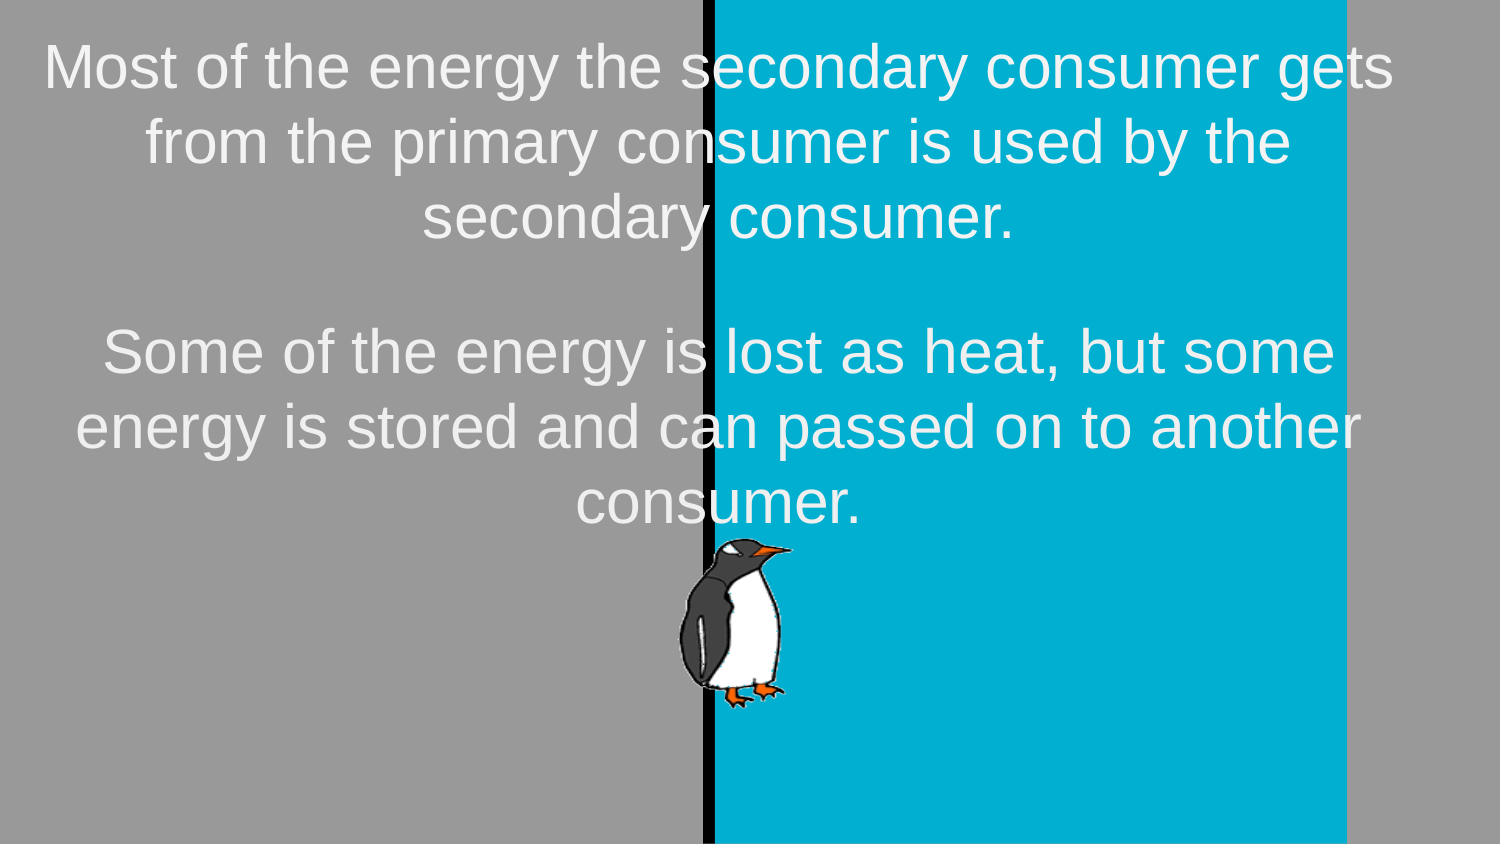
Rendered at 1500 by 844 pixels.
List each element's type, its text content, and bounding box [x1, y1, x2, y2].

picture [674, 534, 801, 712]
title Most of the energy the secondary consumer gets from the primary consumer is used by the secondary consumer. Some of the energy is lost as heat, but some energy is stored and can passed on to another consumer. [26, 52, 1414, 510]
